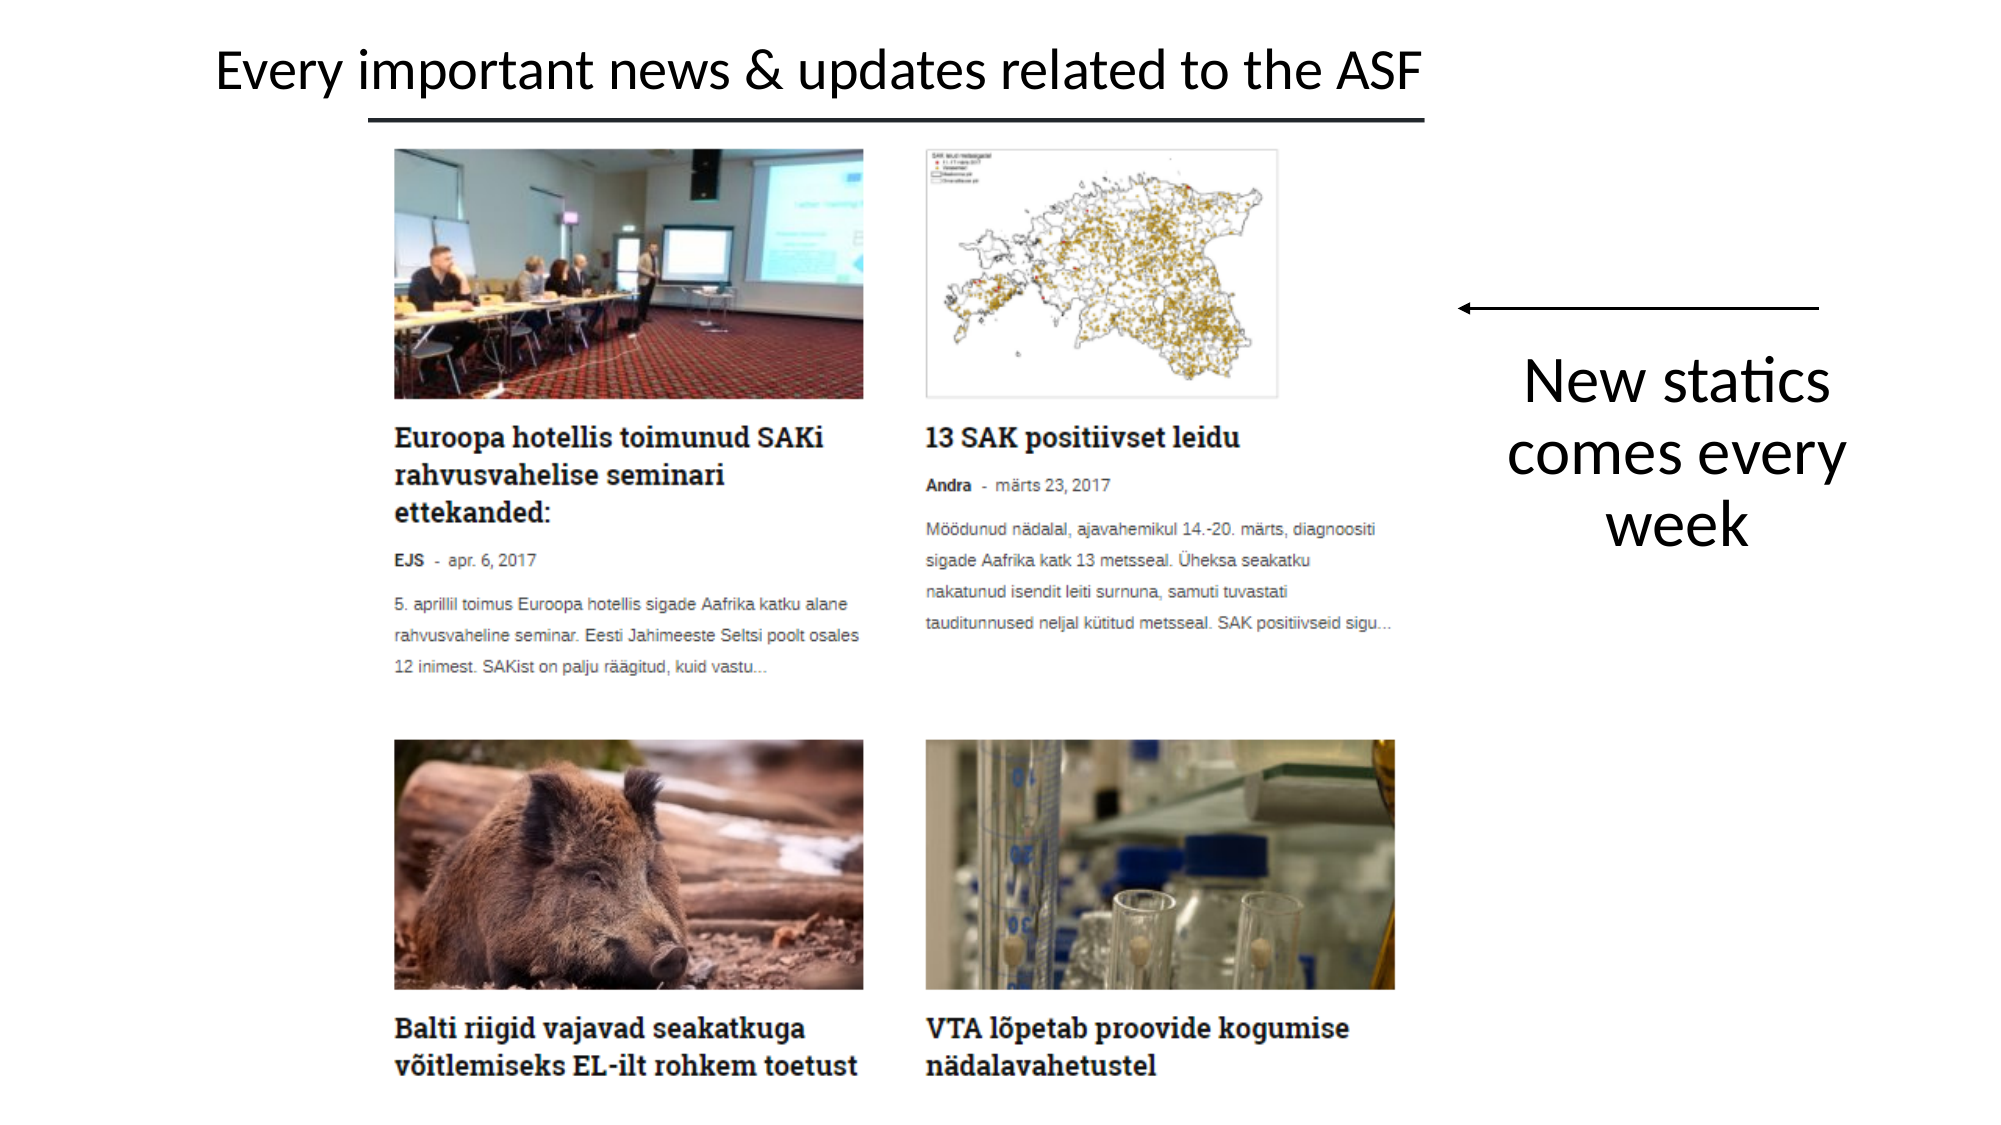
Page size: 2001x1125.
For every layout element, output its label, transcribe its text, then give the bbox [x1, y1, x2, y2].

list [368, 118, 1428, 1101]
title New statics comes every week [1491, 331, 1864, 569]
subtitle Every important news & updates related to the ASF [118, 31, 1522, 119]
